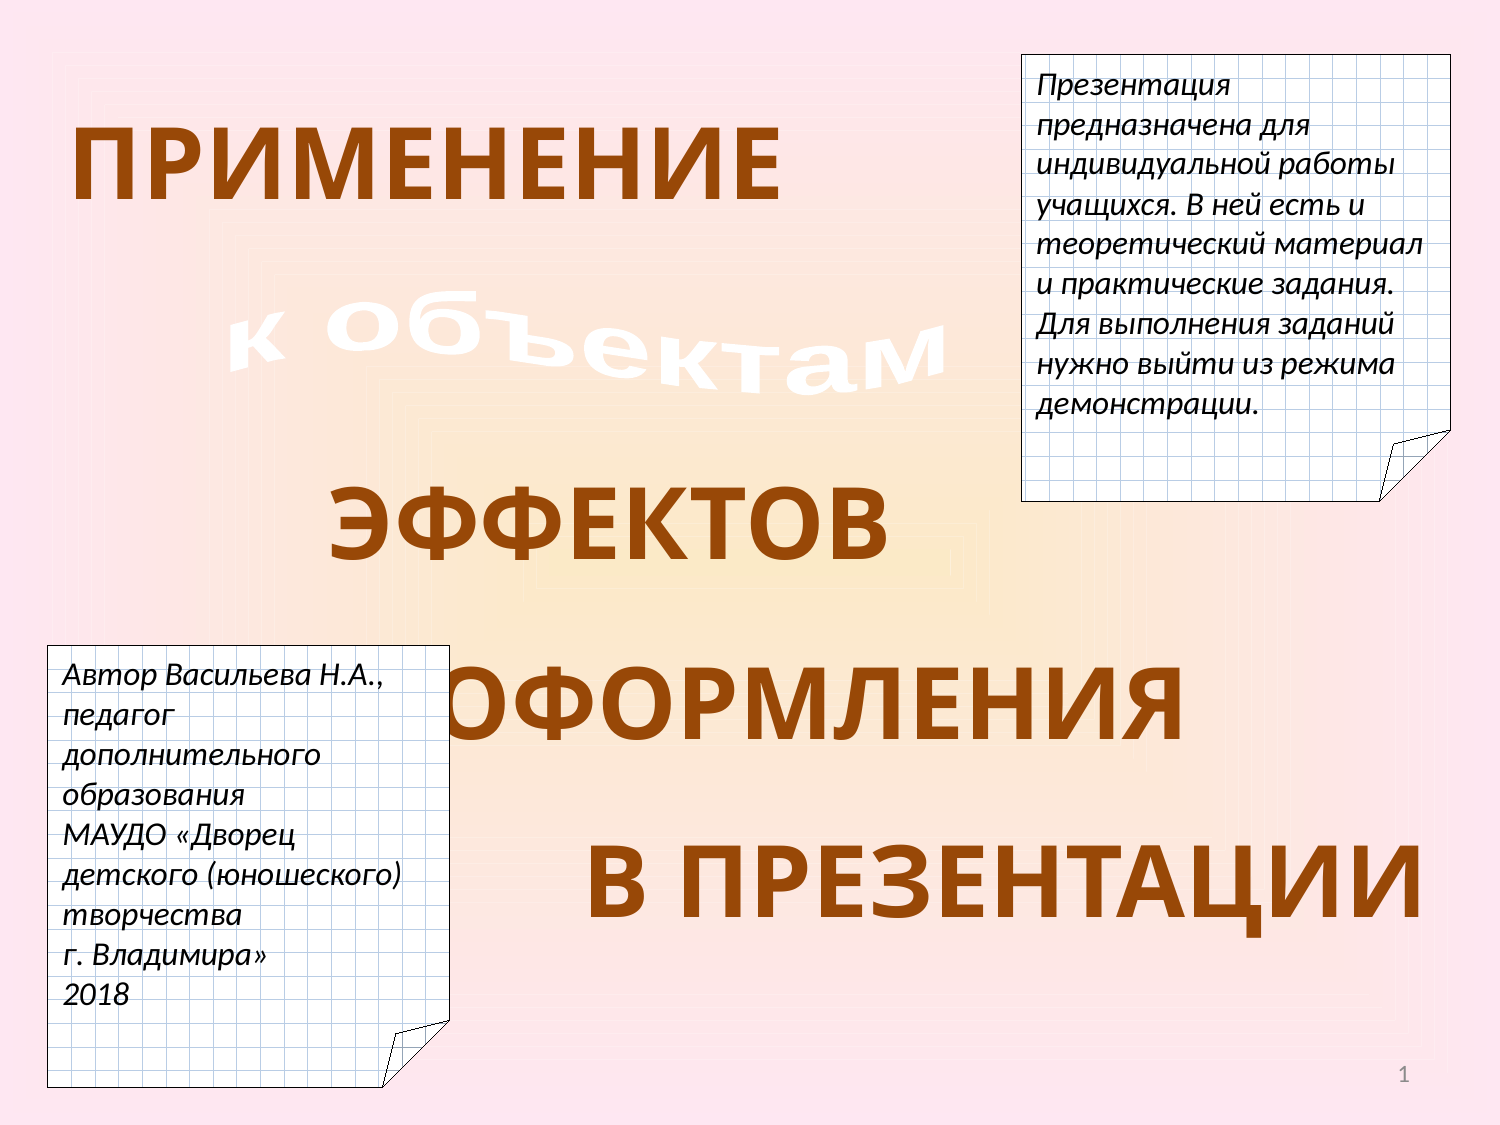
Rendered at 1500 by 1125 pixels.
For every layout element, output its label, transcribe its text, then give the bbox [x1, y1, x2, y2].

text_box В презентации [540, 810, 1471, 946]
text_box ПРИМЕНЕНИЕ ЭФФЕКТОВ ОФОРМЛЕНИЯ [53, 32, 1447, 767]
text_box Презентация предназначена для индивидуальной работы учащихся. В ней есть и теоретический материал и практические задания. Для выполнения заданий нужно выйти из режима демонстрации. [1021, 54, 1451, 502]
text_box Автор Васильева Н.А., педагог дополнительного образования МАУДО «Дворец детского (юношеского) творчества г. Владимира» 2018 [47, 645, 450, 1088]
slide_number 1 [1074, 1042, 1425, 1103]
